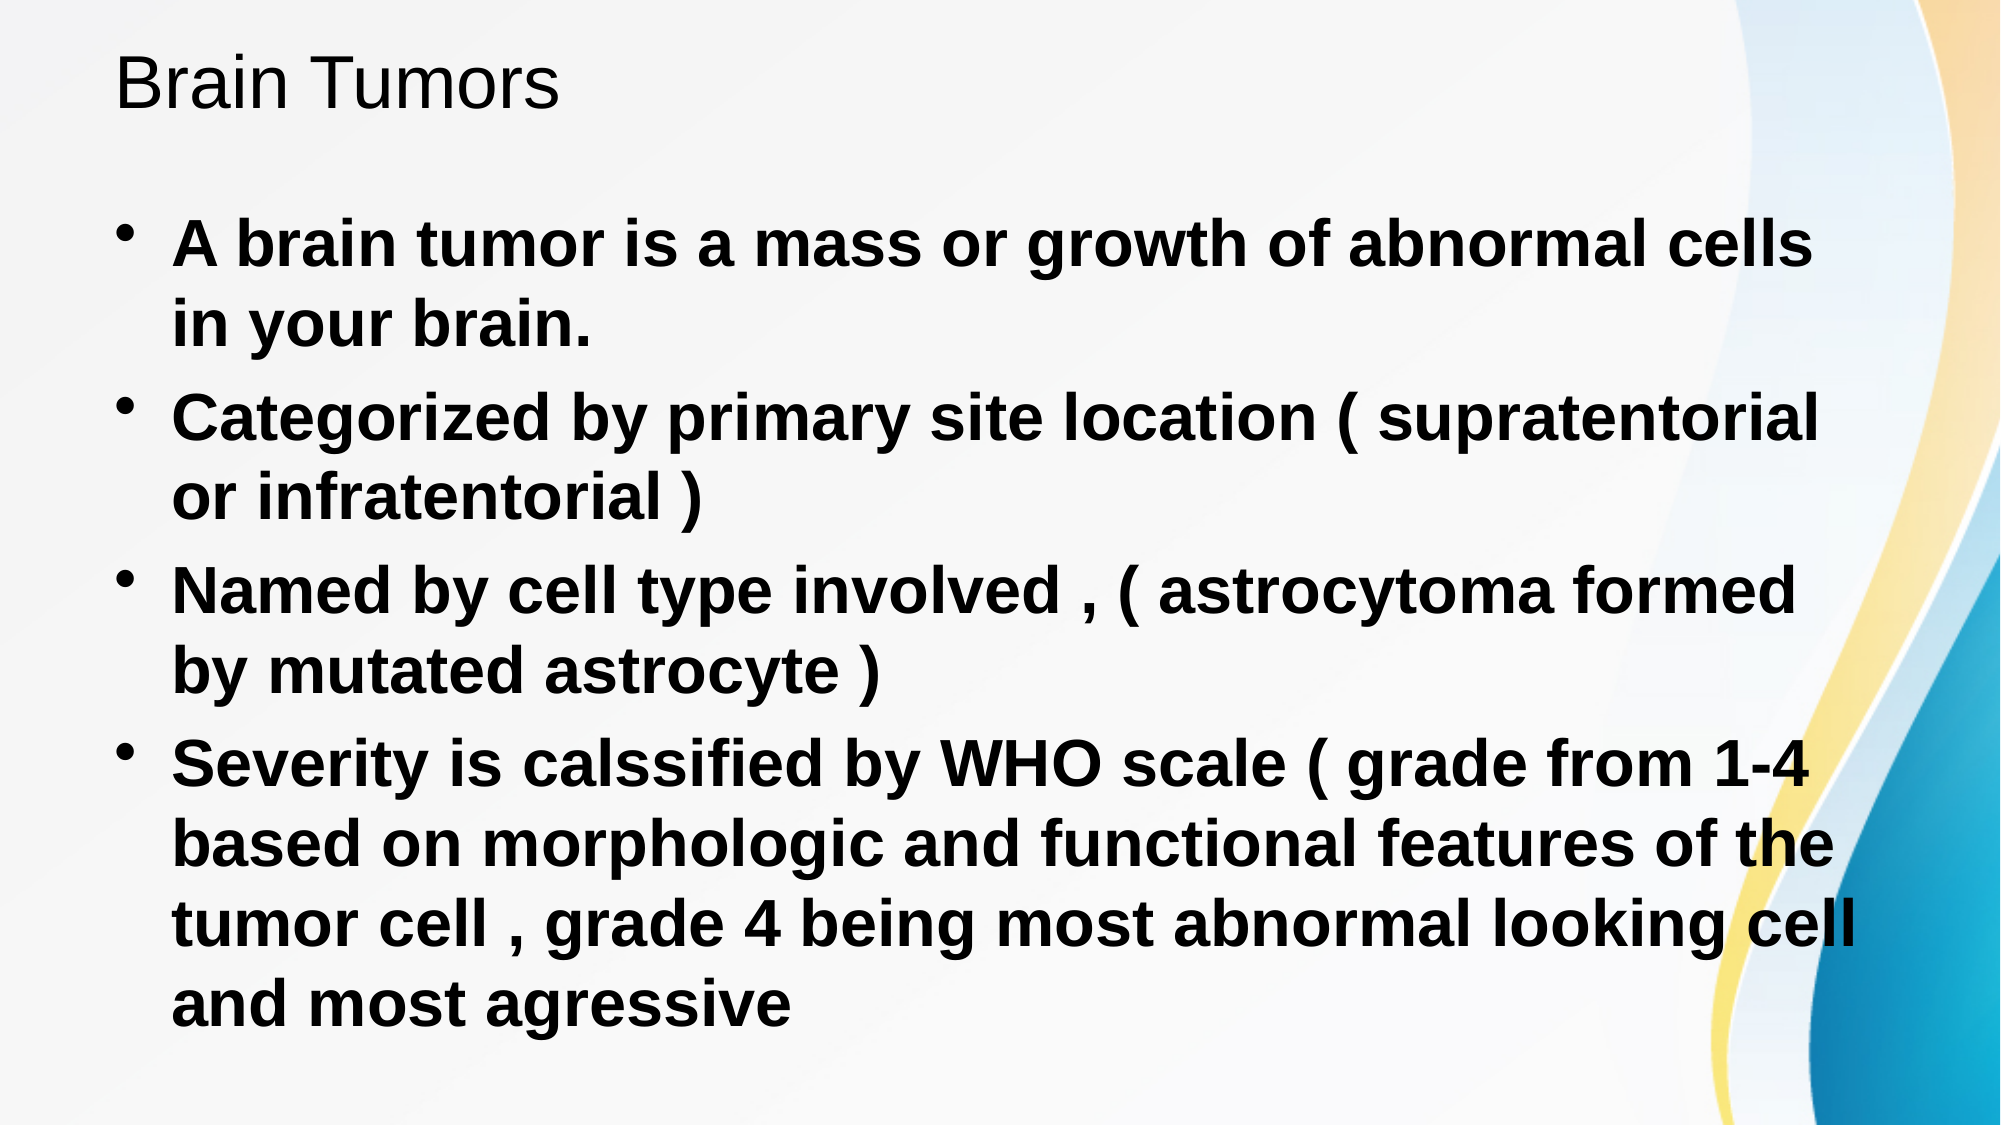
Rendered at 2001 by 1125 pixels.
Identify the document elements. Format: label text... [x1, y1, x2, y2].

picture [0, 0, 2001, 1125]
title Brain Tumors [99, 30, 1901, 127]
list A brain tumor is a mass or growth of abnormal cells in your brain. Categorized by primary site location ( supratentorial or infratentorial ) Named by cell type involved , ( astrocytoma formed by mutated astrocyte ) Severity is calssified by WHO scale ( grade from 1-4 based on morphologic and functional features of the tumor cell , grade 4 being most abnormal looking cell and most agressive [99, 192, 1901, 1006]
